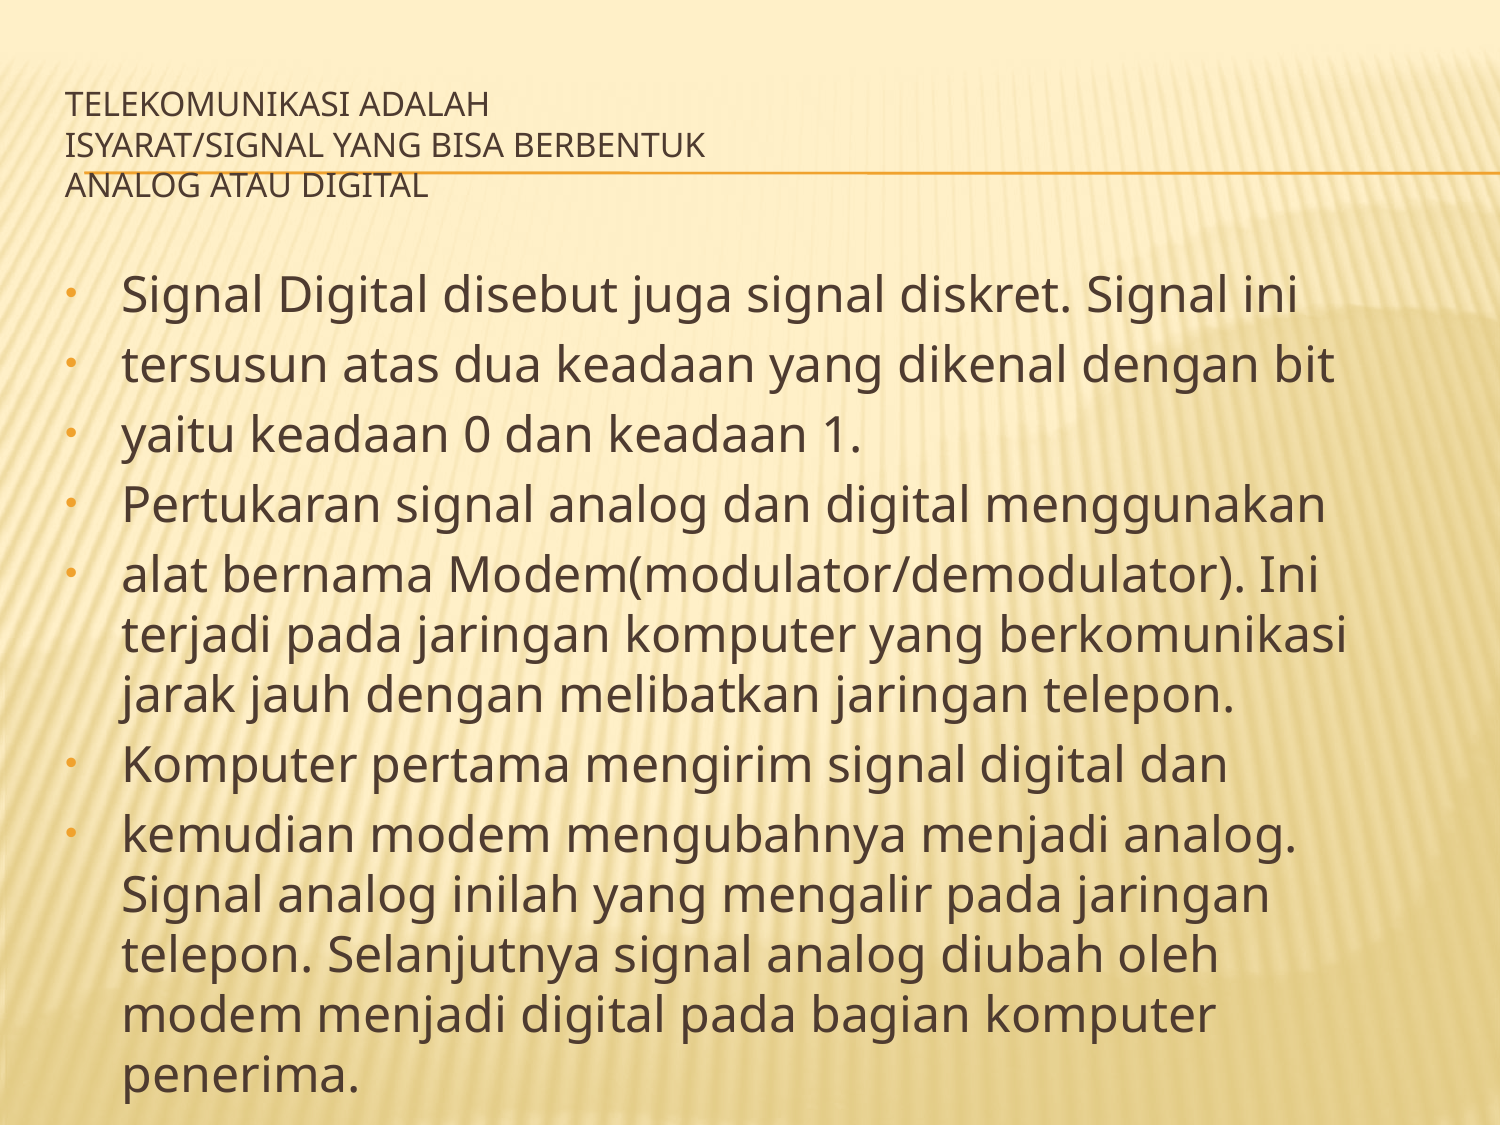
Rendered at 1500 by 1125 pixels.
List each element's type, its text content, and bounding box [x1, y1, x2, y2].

title Telekomunikasi adalah isyarat/signal yang bisa berbentuk analog atau digital [50, 75, 1475, 213]
list Signal Digital disebut juga signal diskret. Signal ini tersusun atas dua keadaan yang dikenal dengan bit yaitu keadaan 0 dan keadaan 1. Pertukaran signal analog dan digital menggunakan alat bernama Modem(modulator/demodulator). Ini terjadi pada jaringan komputer yang berkomunikasi jarak jauh dengan melibatkan jaringan telepon. Komputer pertama mengirim signal digital dan kemudian modem mengubahnya menjadi analog. Signal analog inilah yang mengalir pada jaringan telepon. Selanjutnya signal analog diubah oleh modem menjadi digital pada bagian komputer penerima. [50, 254, 1475, 1125]
